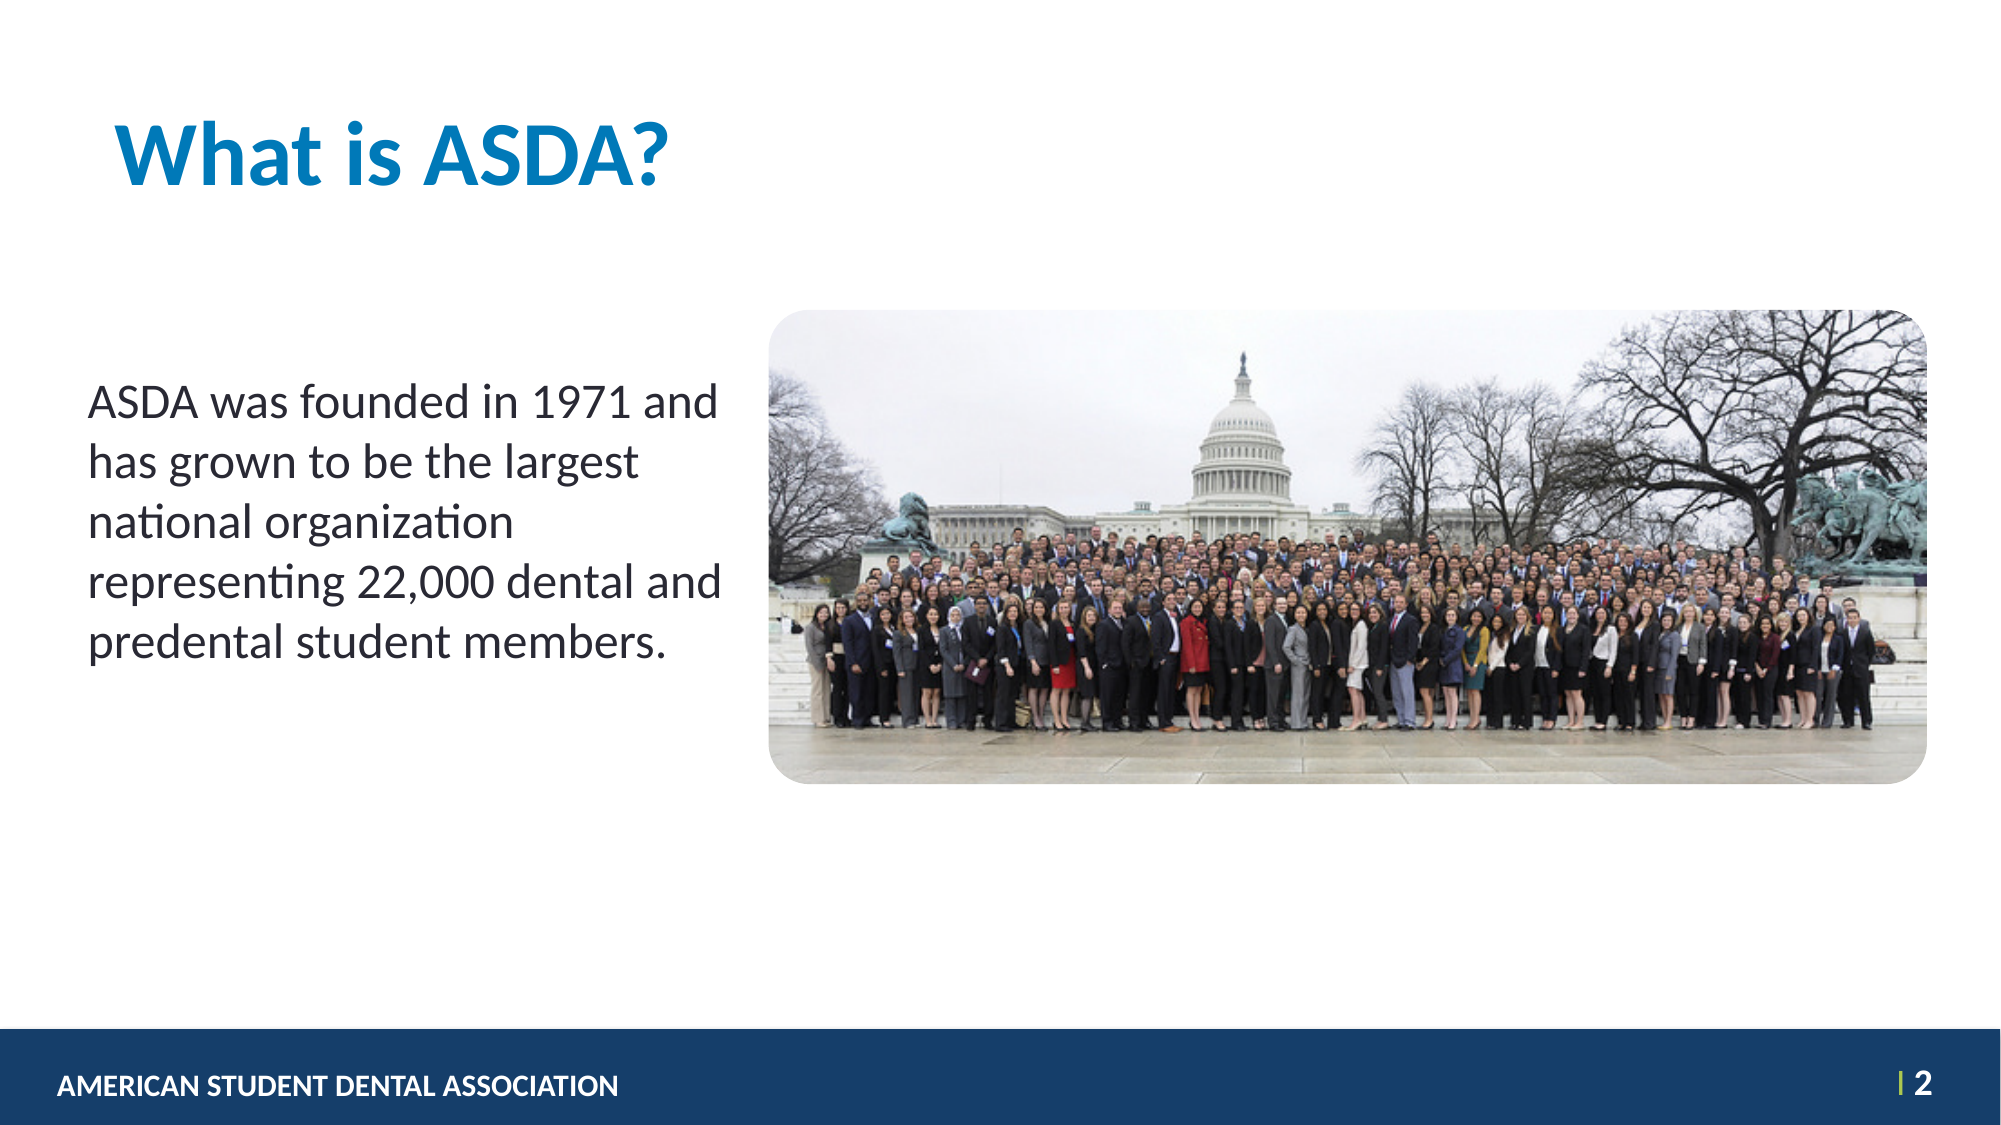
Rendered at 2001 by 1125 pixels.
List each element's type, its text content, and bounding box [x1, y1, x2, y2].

list ASDA was founded in 1971 and has grown to be the largest national organization representing 22,000 dental and predental student members. [72, 361, 742, 733]
picture [768, 309, 1928, 785]
title What is ASDA? [99, 55, 1900, 243]
